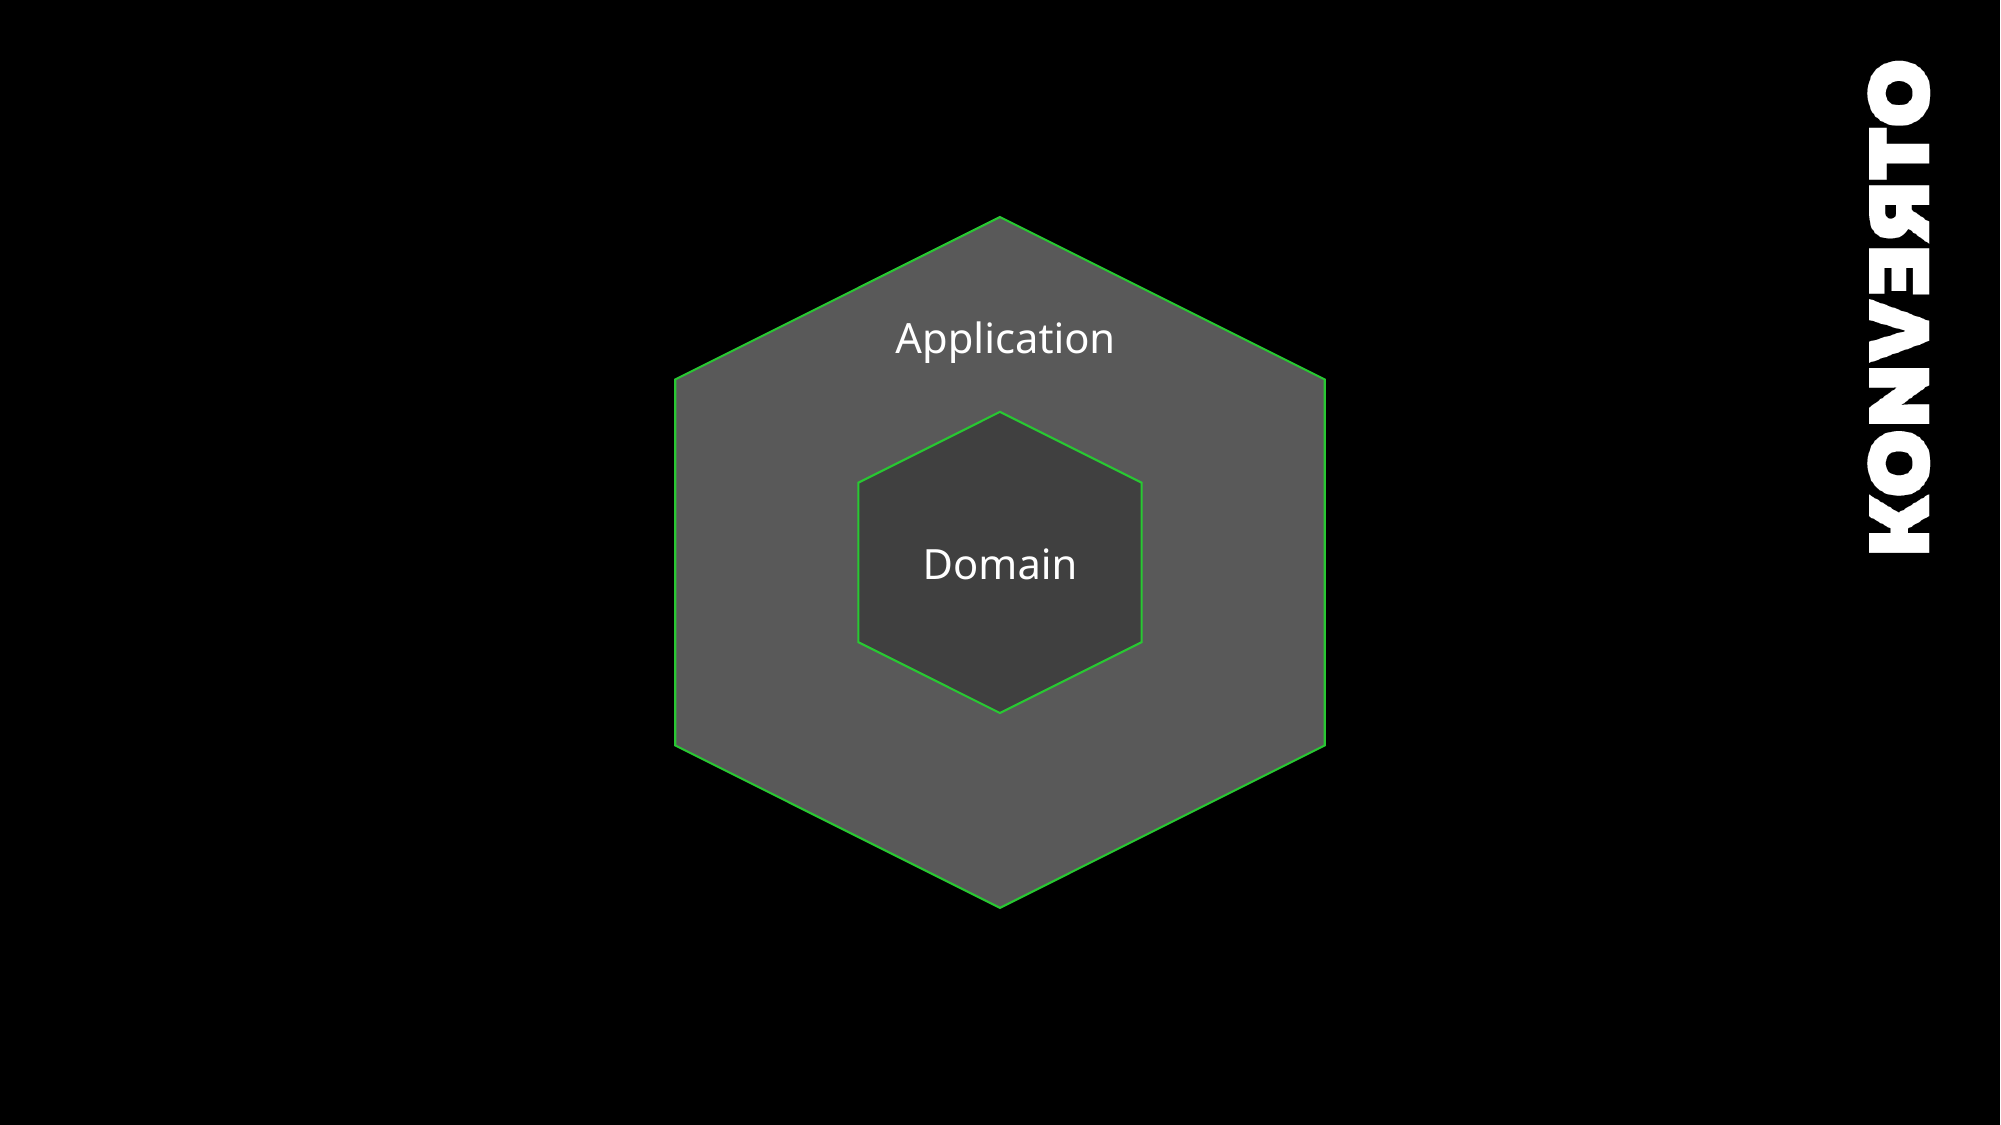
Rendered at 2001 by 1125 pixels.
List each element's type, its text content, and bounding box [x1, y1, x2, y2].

text_box Application [880, 304, 1131, 370]
picture [1754, 18, 2000, 755]
text_box [674, 215, 1326, 910]
text_box Domain [857, 410, 1143, 715]
